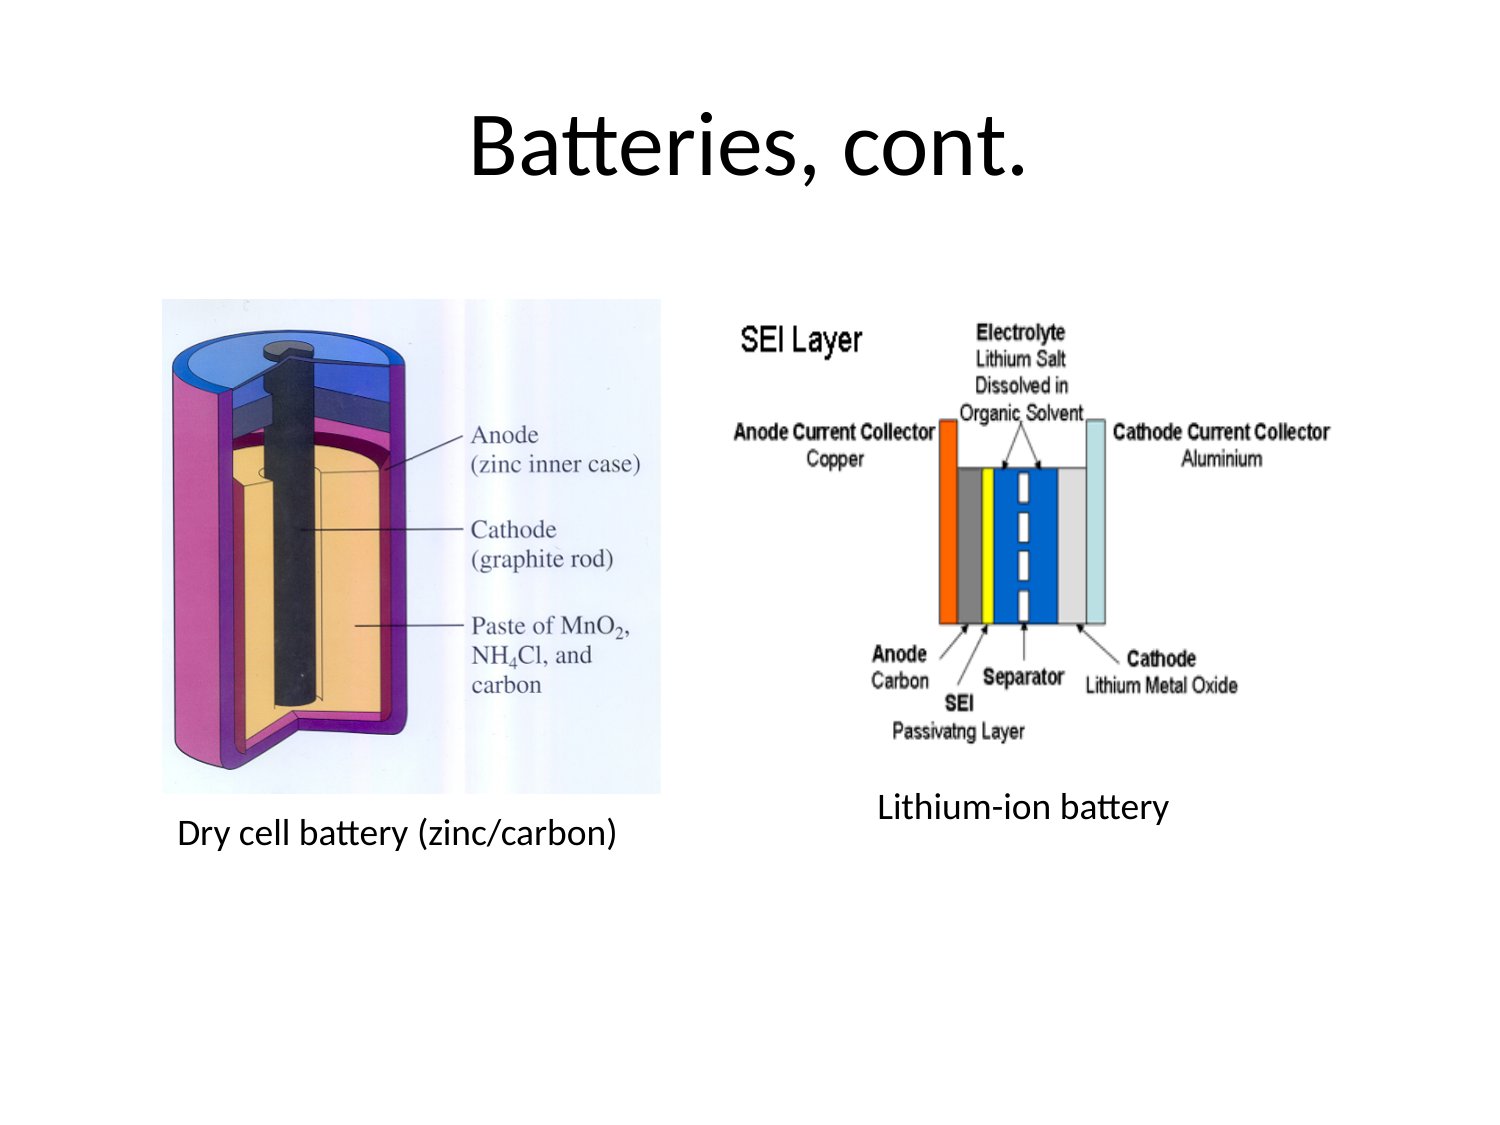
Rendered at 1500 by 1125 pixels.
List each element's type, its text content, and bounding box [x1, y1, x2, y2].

title Batteries, cont. [75, 45, 1425, 233]
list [162, 299, 661, 795]
text_box Lithium-ion battery [862, 774, 1375, 835]
text_box Dry cell battery (zinc/carbon) [162, 803, 661, 861]
picture [724, 312, 1351, 751]
